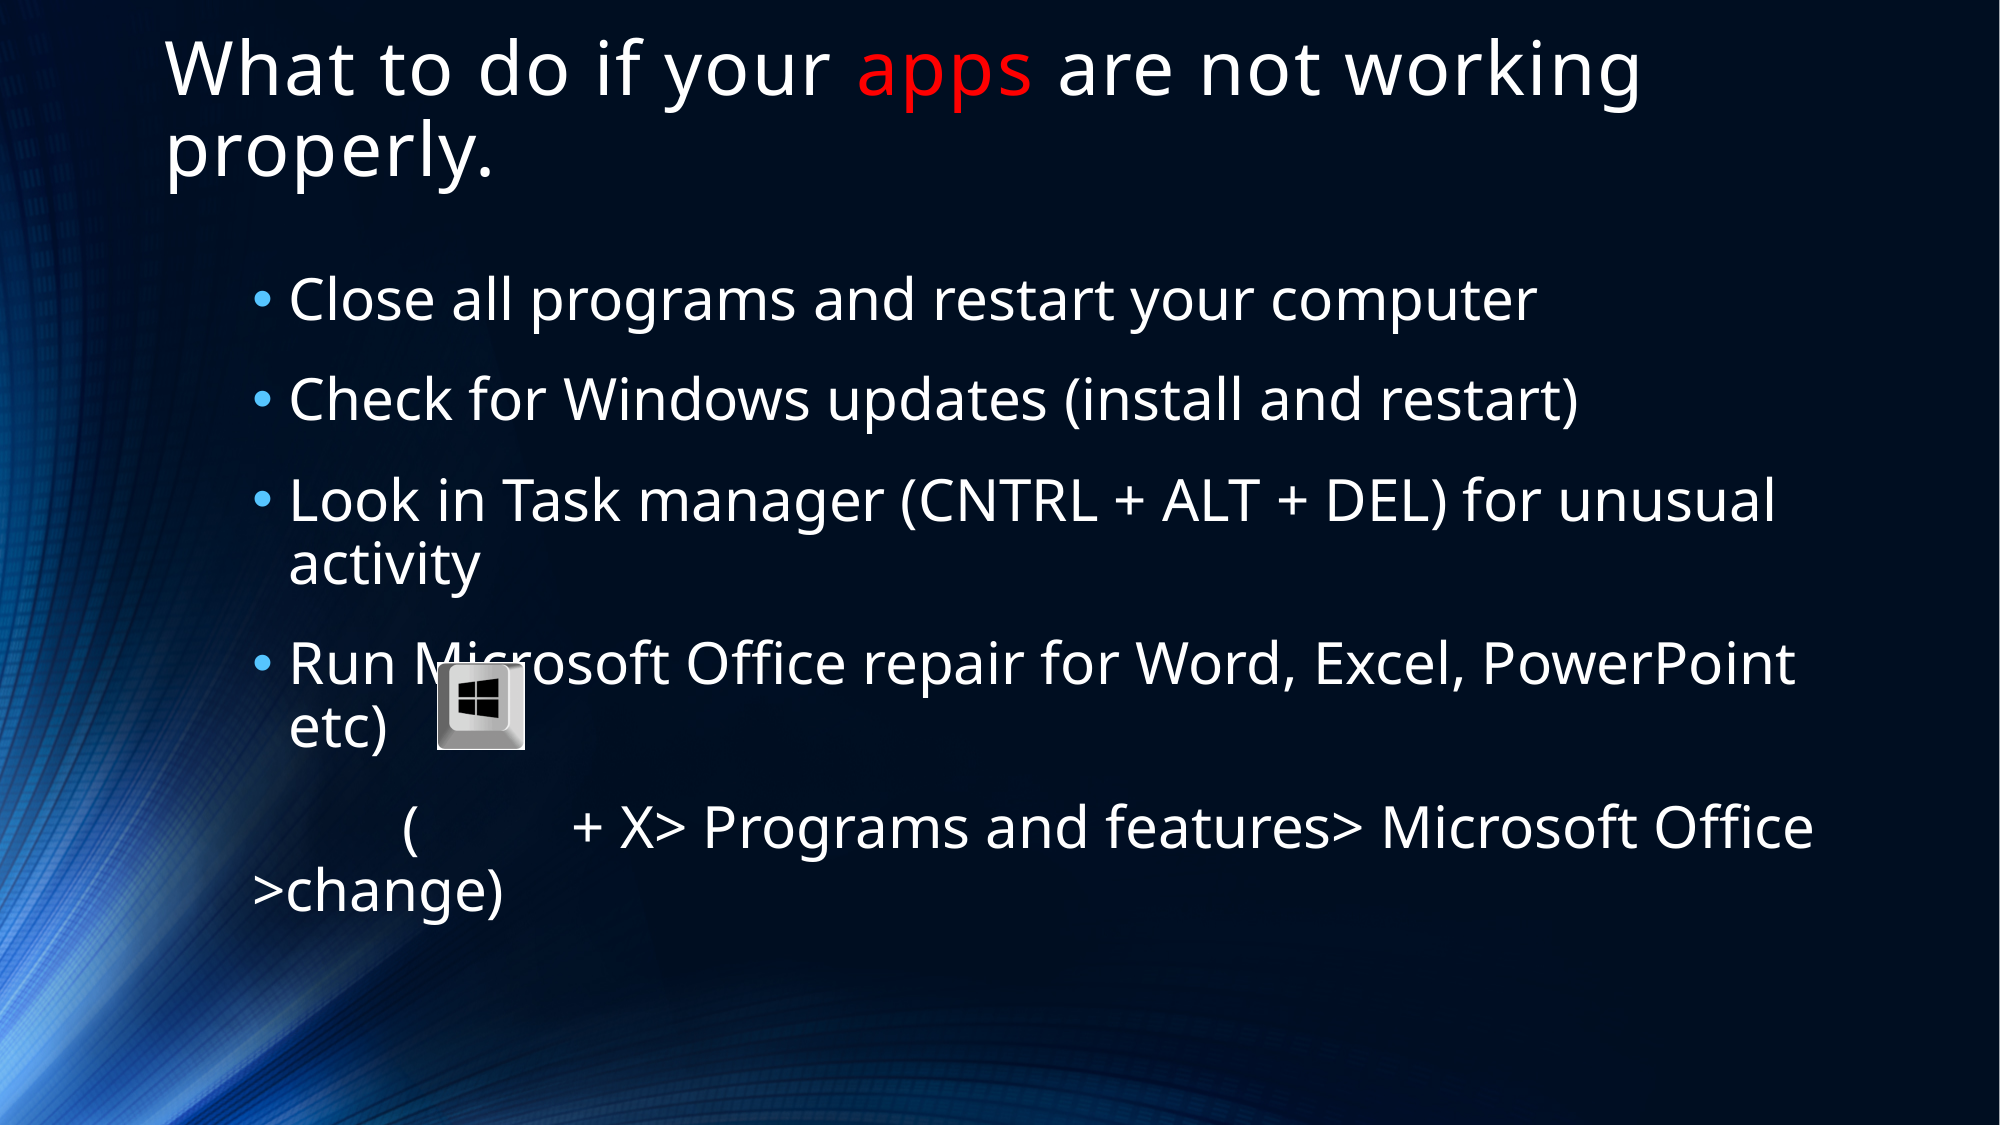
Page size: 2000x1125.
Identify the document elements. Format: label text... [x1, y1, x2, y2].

picture [0, 0, 2000, 1125]
list Close all programs and restart your computer Check for Windows updates (install and restart) Look in Task manager (CNTRL + ALT + DEL) for unusual activity Run Microsoft Office repair for Word, Excel, PowerPoint etc) ( + X> Programs and features> Microsoft Office >change) [237, 262, 1900, 938]
title What to do if your apps are not working properly. [149, 62, 1875, 200]
